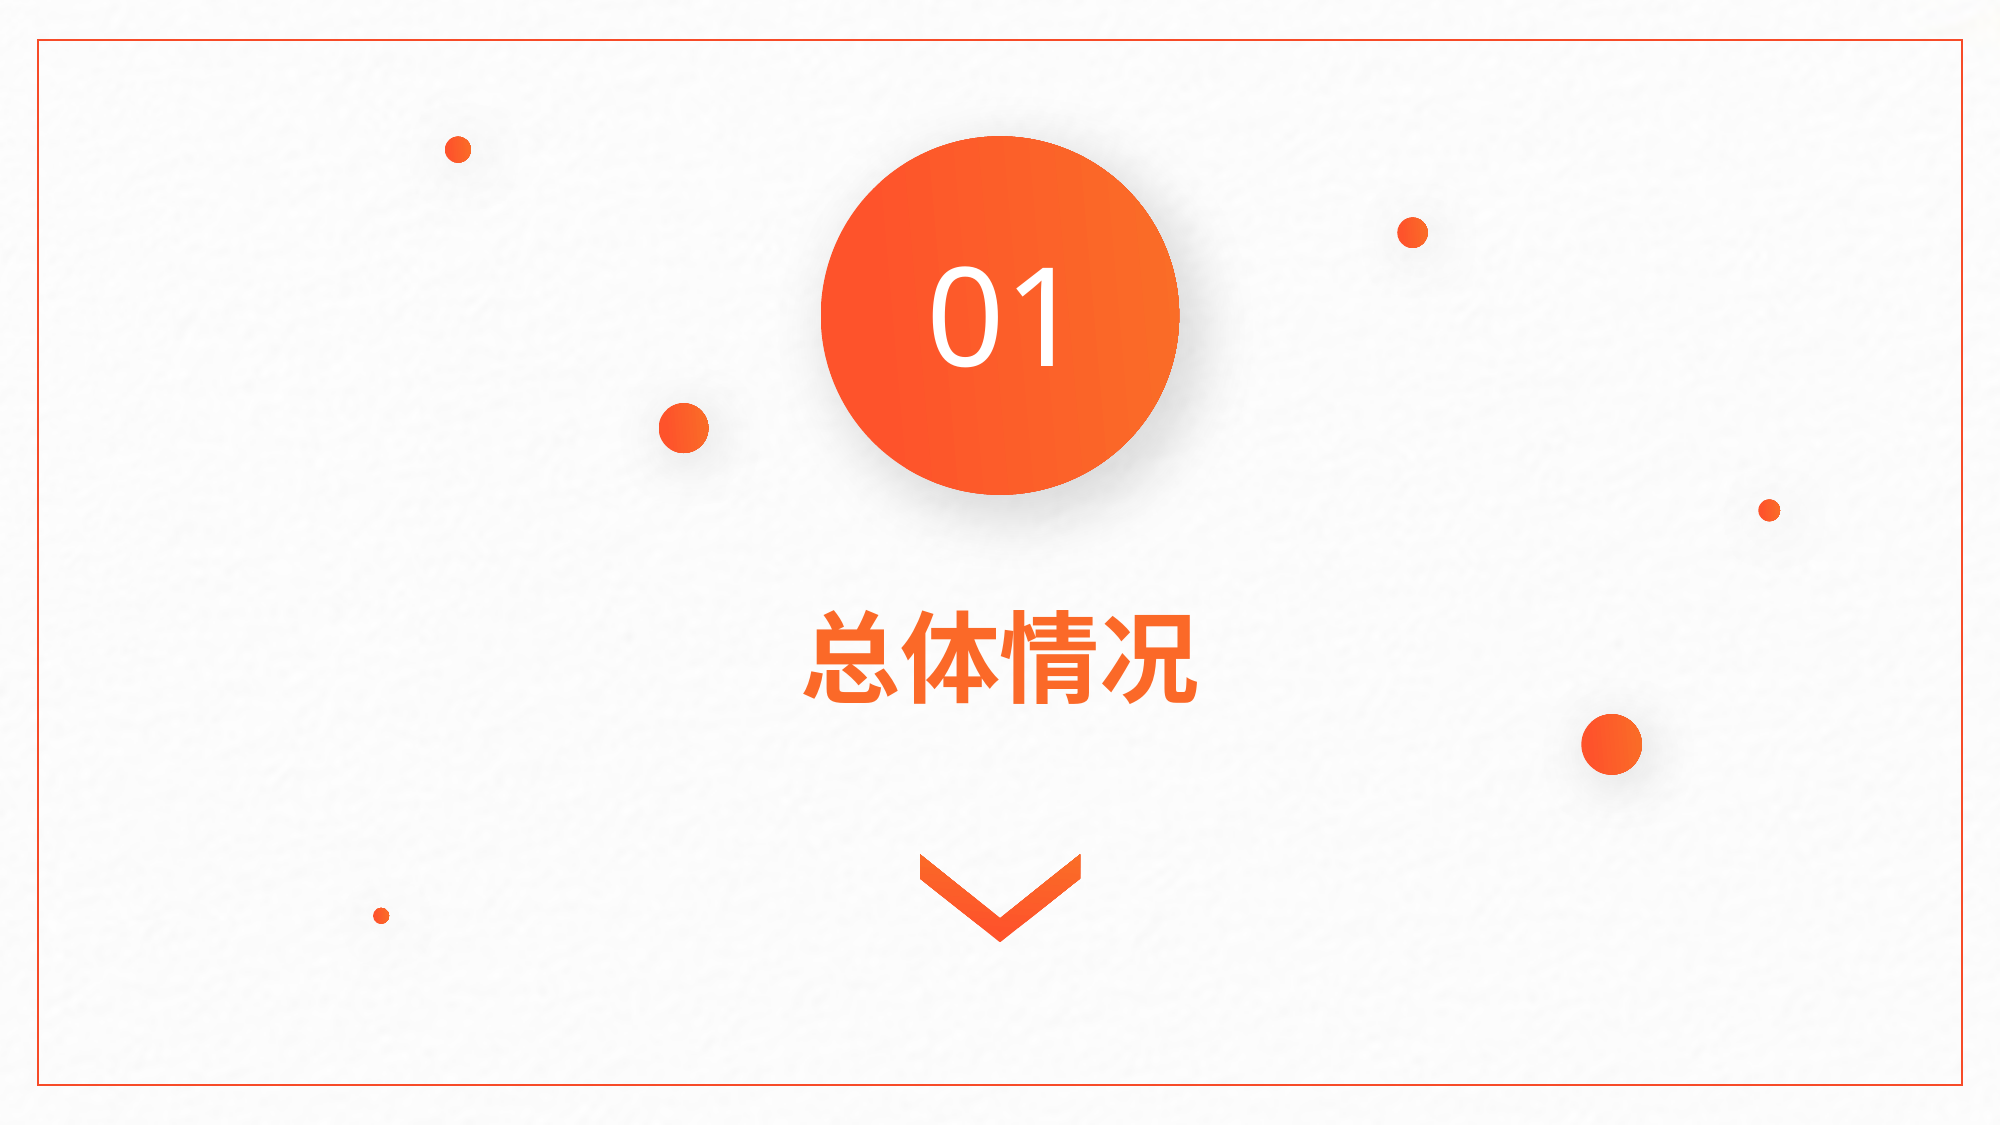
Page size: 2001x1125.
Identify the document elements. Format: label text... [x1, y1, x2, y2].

text_box [819, 135, 1181, 496]
text_box [919, 852, 1082, 944]
text_box [657, 402, 710, 455]
text_box [37, 39, 1963, 1086]
text_box [1757, 498, 1782, 523]
text_box 总体情况 [785, 588, 1215, 723]
text_box [1580, 713, 1643, 776]
text_box 01 [889, 221, 1121, 401]
text_box [1396, 216, 1429, 250]
text_box [443, 135, 472, 164]
text_box [371, 906, 391, 925]
